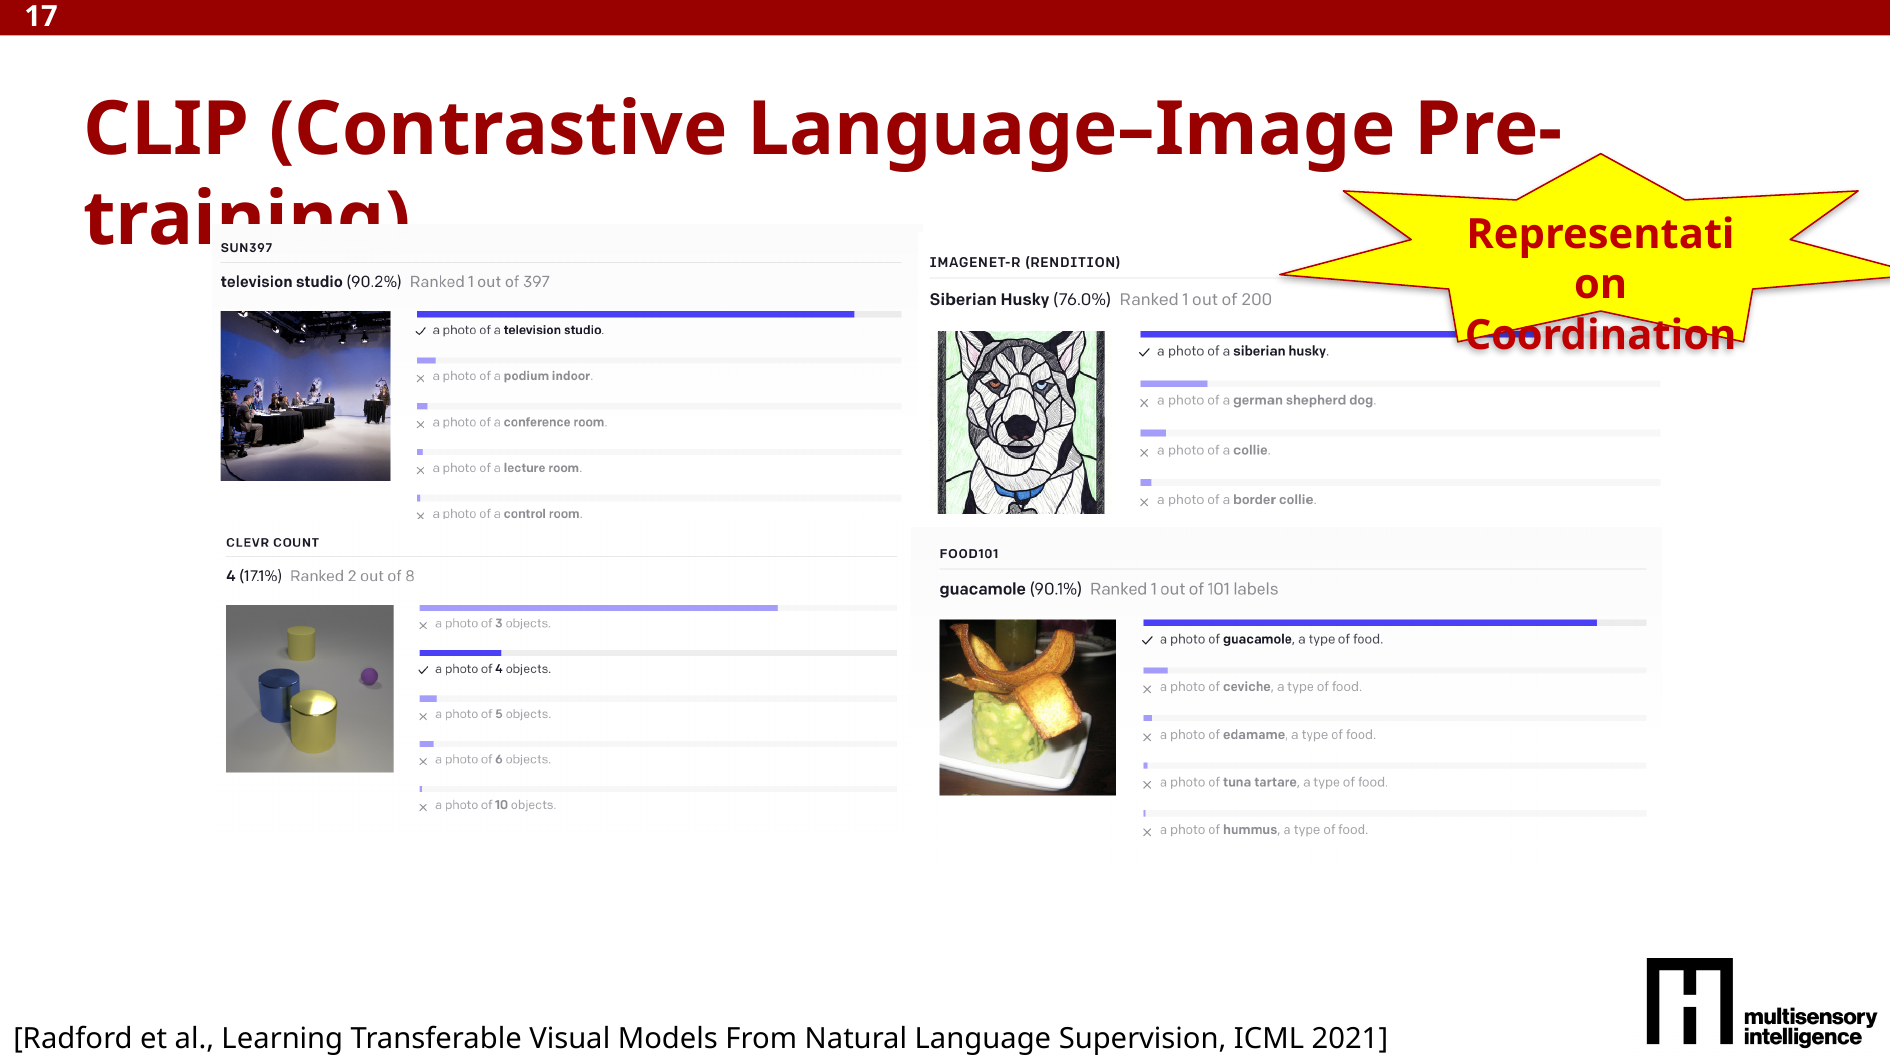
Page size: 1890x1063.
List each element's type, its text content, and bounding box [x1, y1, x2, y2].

title CLIP (Contrastive Language–Image Pre-training) [64, 60, 1873, 179]
picture [212, 224, 1697, 866]
text_box 17 [0, 3, 73, 31]
text_box [Radford et al., Learning Transferable Visual Models From Natural Language Supervision, ICML 2021] [0, 1012, 1617, 1062]
text_box Representation Coordination [1342, 152, 1890, 343]
picture [1622, 933, 1890, 1063]
